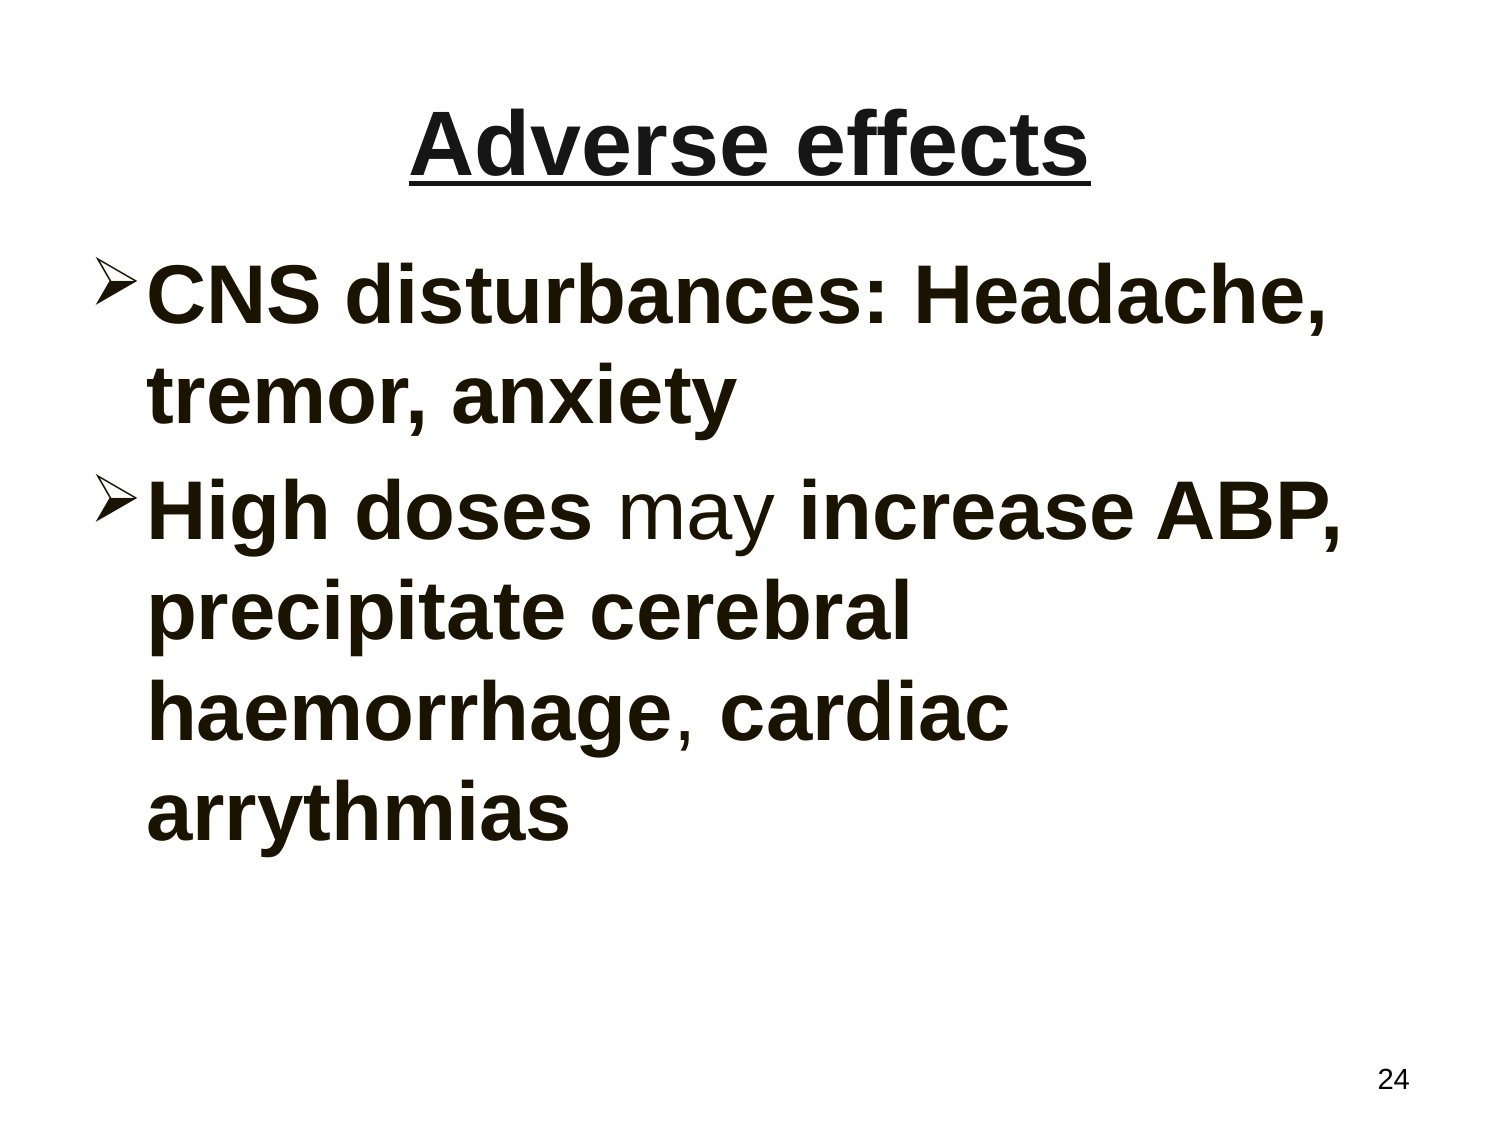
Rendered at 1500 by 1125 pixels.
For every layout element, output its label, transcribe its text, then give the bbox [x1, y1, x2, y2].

list CNS disturbances: Headache, tremor, anxiety High doses may increase ABP, precipitate cerebral haemorrhage, cardiac arrythmias [75, 232, 1457, 975]
slide_number 24 [1074, 1024, 1426, 1103]
title Adverse effects [75, 45, 1425, 232]
